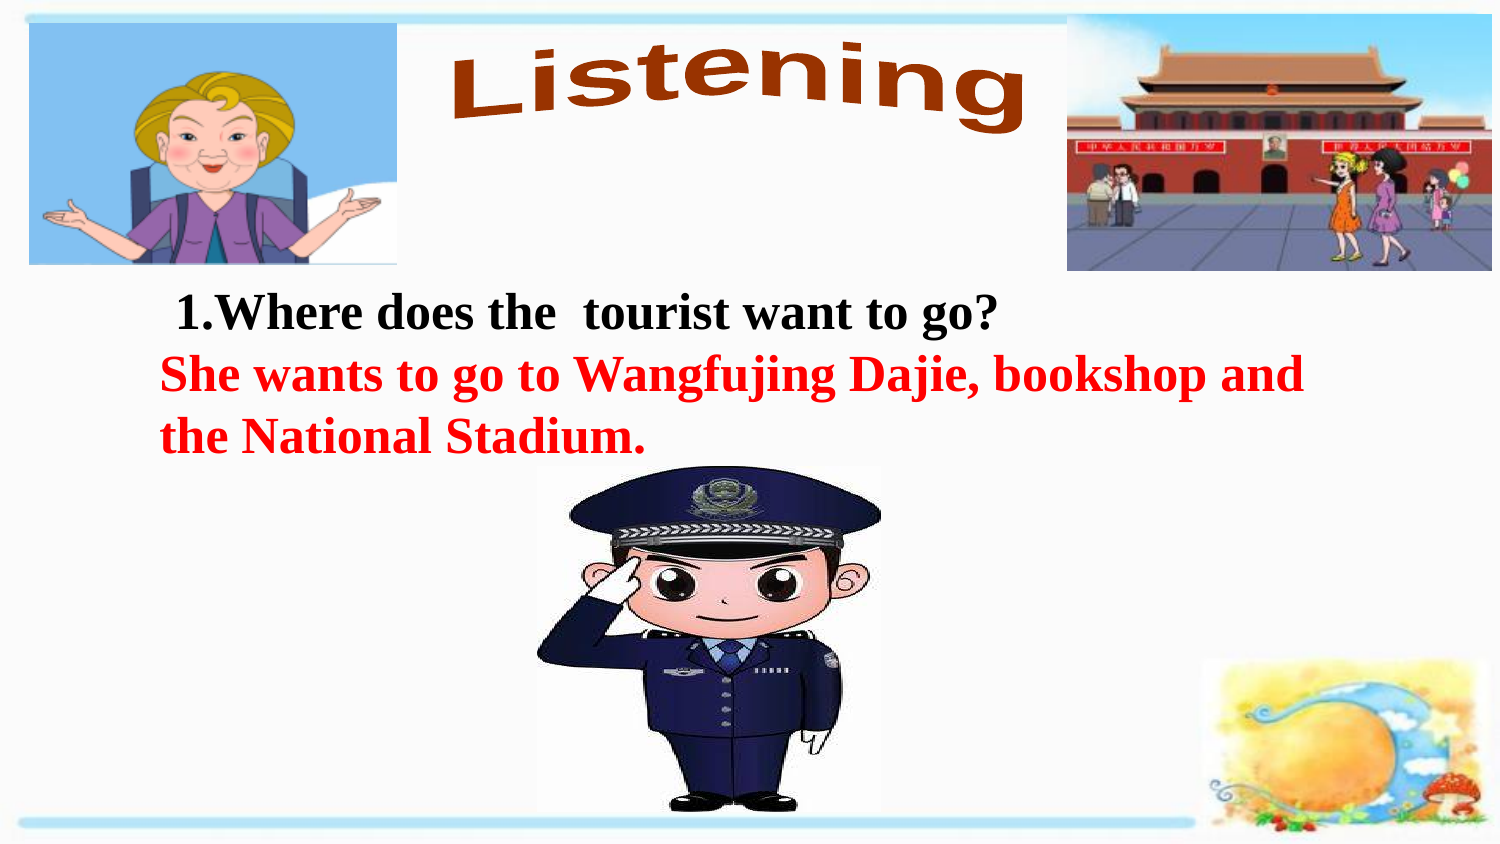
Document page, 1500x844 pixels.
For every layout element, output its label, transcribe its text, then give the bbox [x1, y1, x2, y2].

text_box 1.Where does the tourist want to go? [124, 271, 1388, 435]
picture [0, 0, 1500, 844]
text_box She wants to go to Wangfujing Dajie, bookshop and the National Stadium. [147, 333, 1390, 470]
